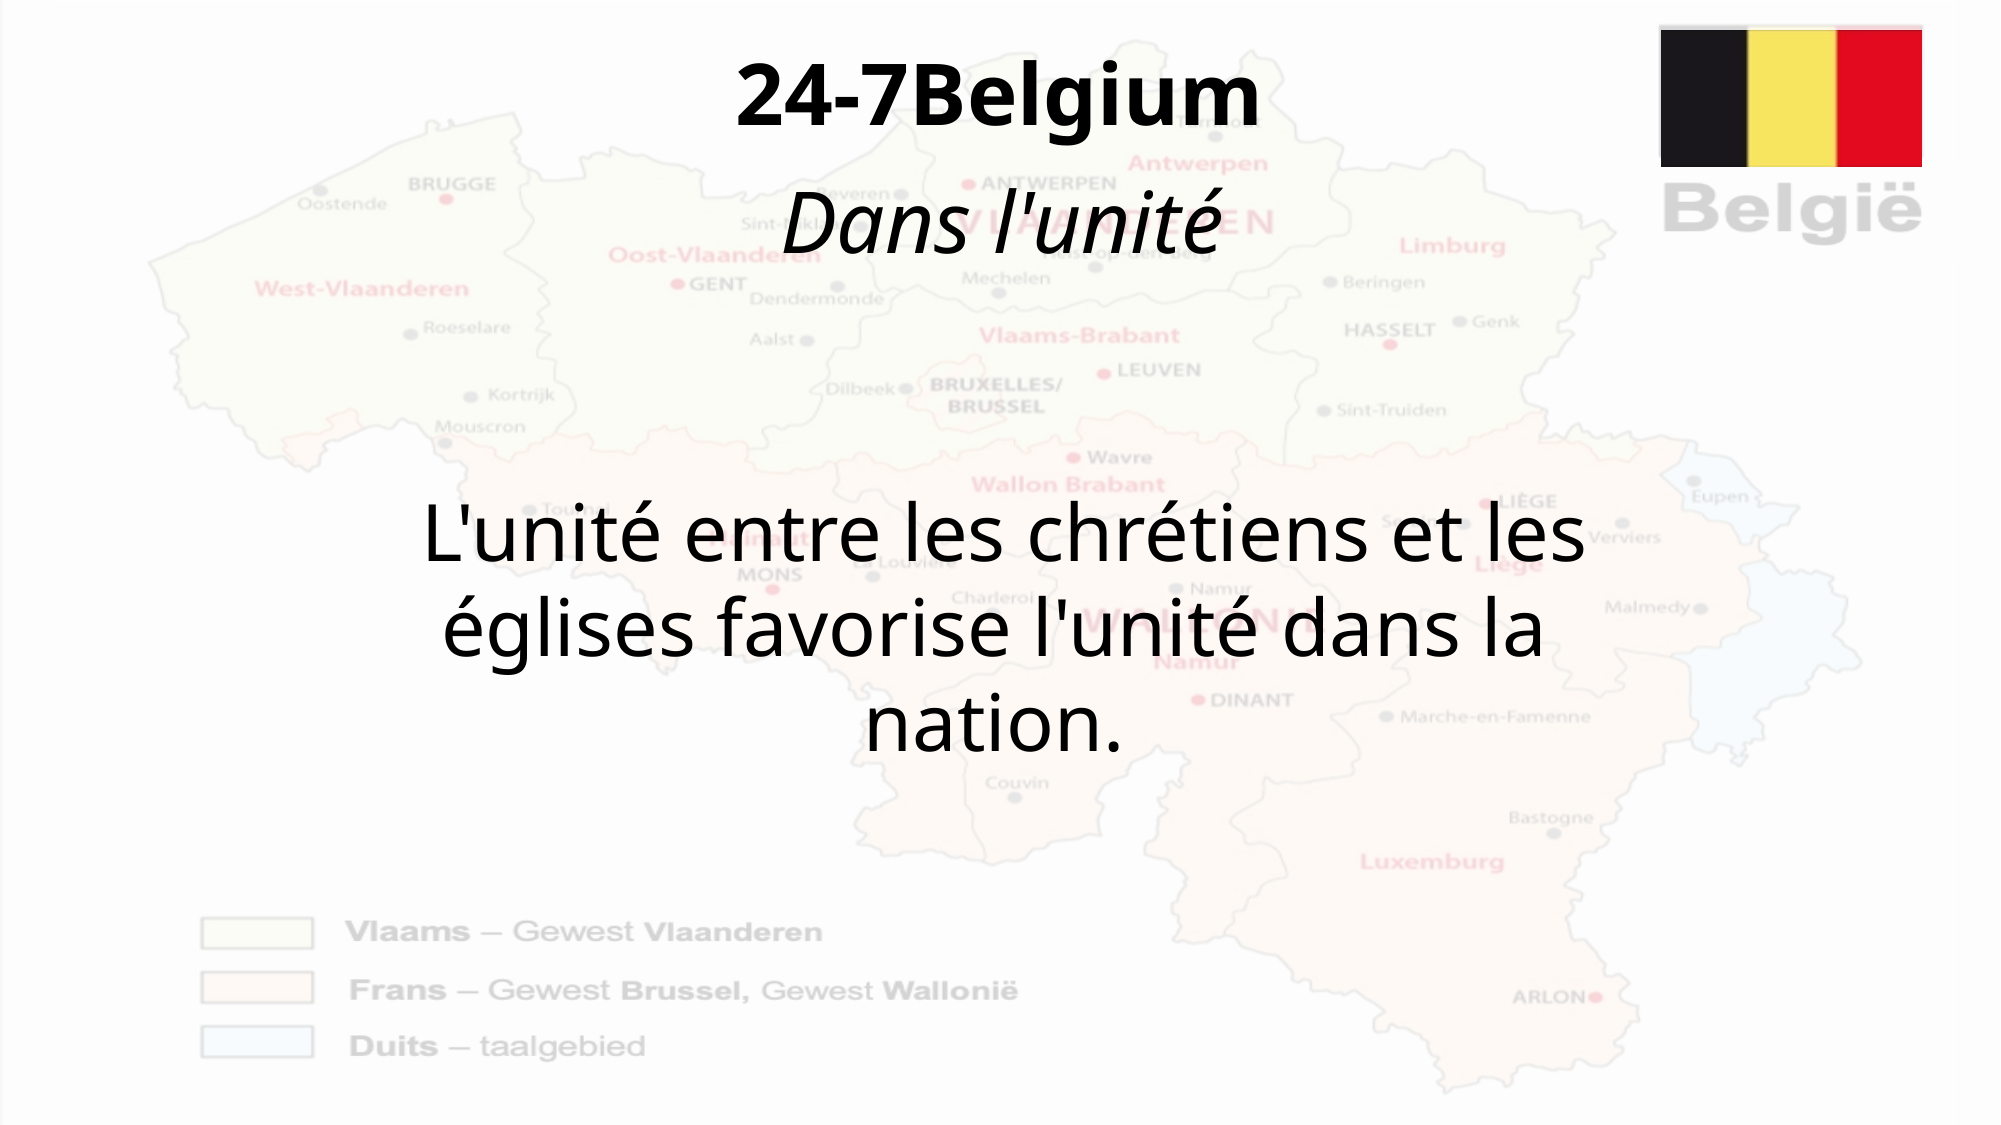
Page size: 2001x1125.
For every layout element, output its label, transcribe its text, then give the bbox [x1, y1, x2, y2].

text_box Dans l'unité [252, 77, 1753, 361]
text_box 24-7Belgium [249, 0, 1750, 185]
picture [1661, 30, 1922, 167]
text_box L'unité entre les chrétiens et les églises favorise l'unité dans la nation. [291, 420, 1697, 1012]
